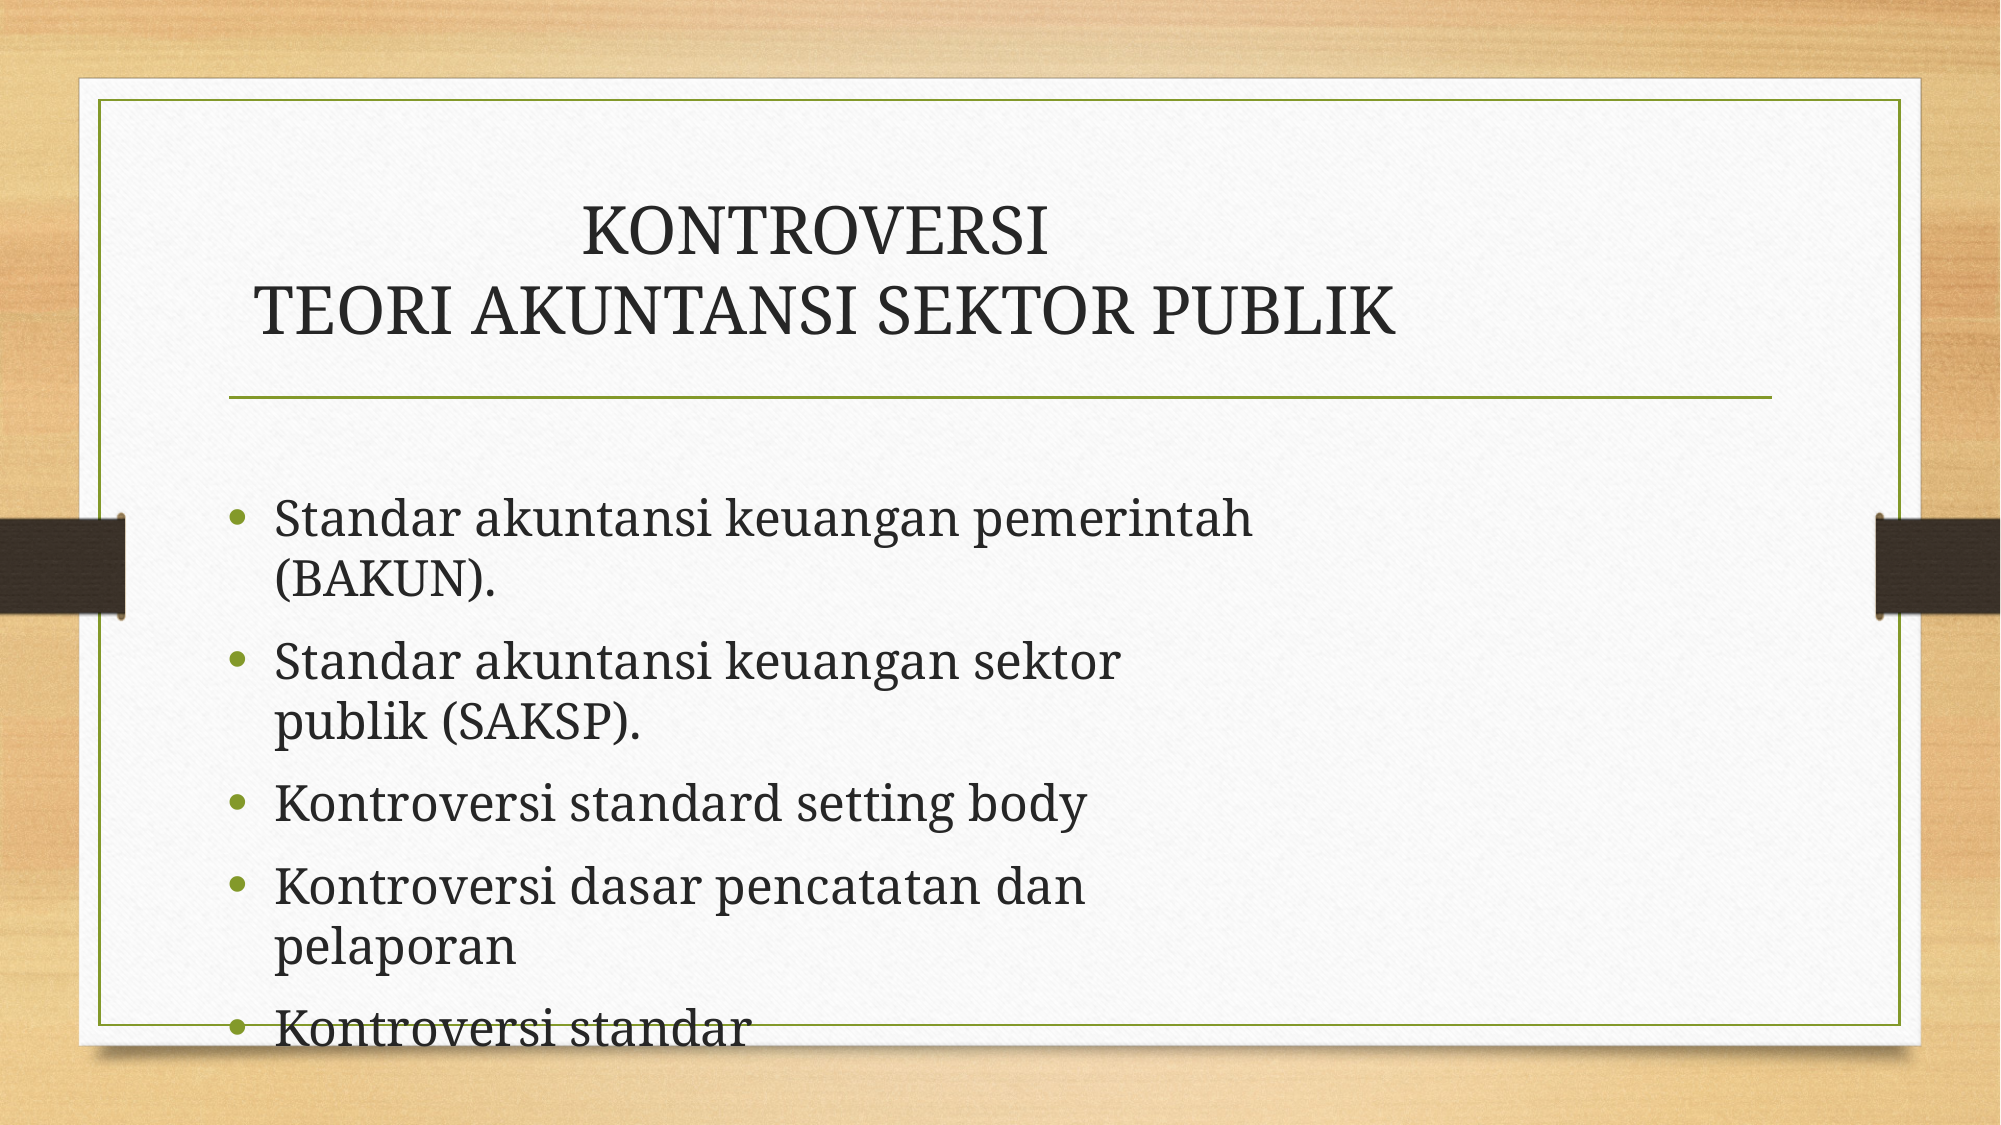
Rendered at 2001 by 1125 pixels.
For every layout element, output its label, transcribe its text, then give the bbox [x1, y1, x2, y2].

list Standar akuntansi keuangan pemerintah (BAKUN). Standar akuntansi keuangan sektor publik (SAKSP). Kontroversi standard setting body Kontroversi dasar pencatatan dan pelaporan Kontroversi standar [212, 479, 1294, 900]
title KONTROVERSI TEORI AKUNTANSI SEKTOR PUBLIK [212, 161, 1438, 375]
picture [0, 0, 2001, 1125]
